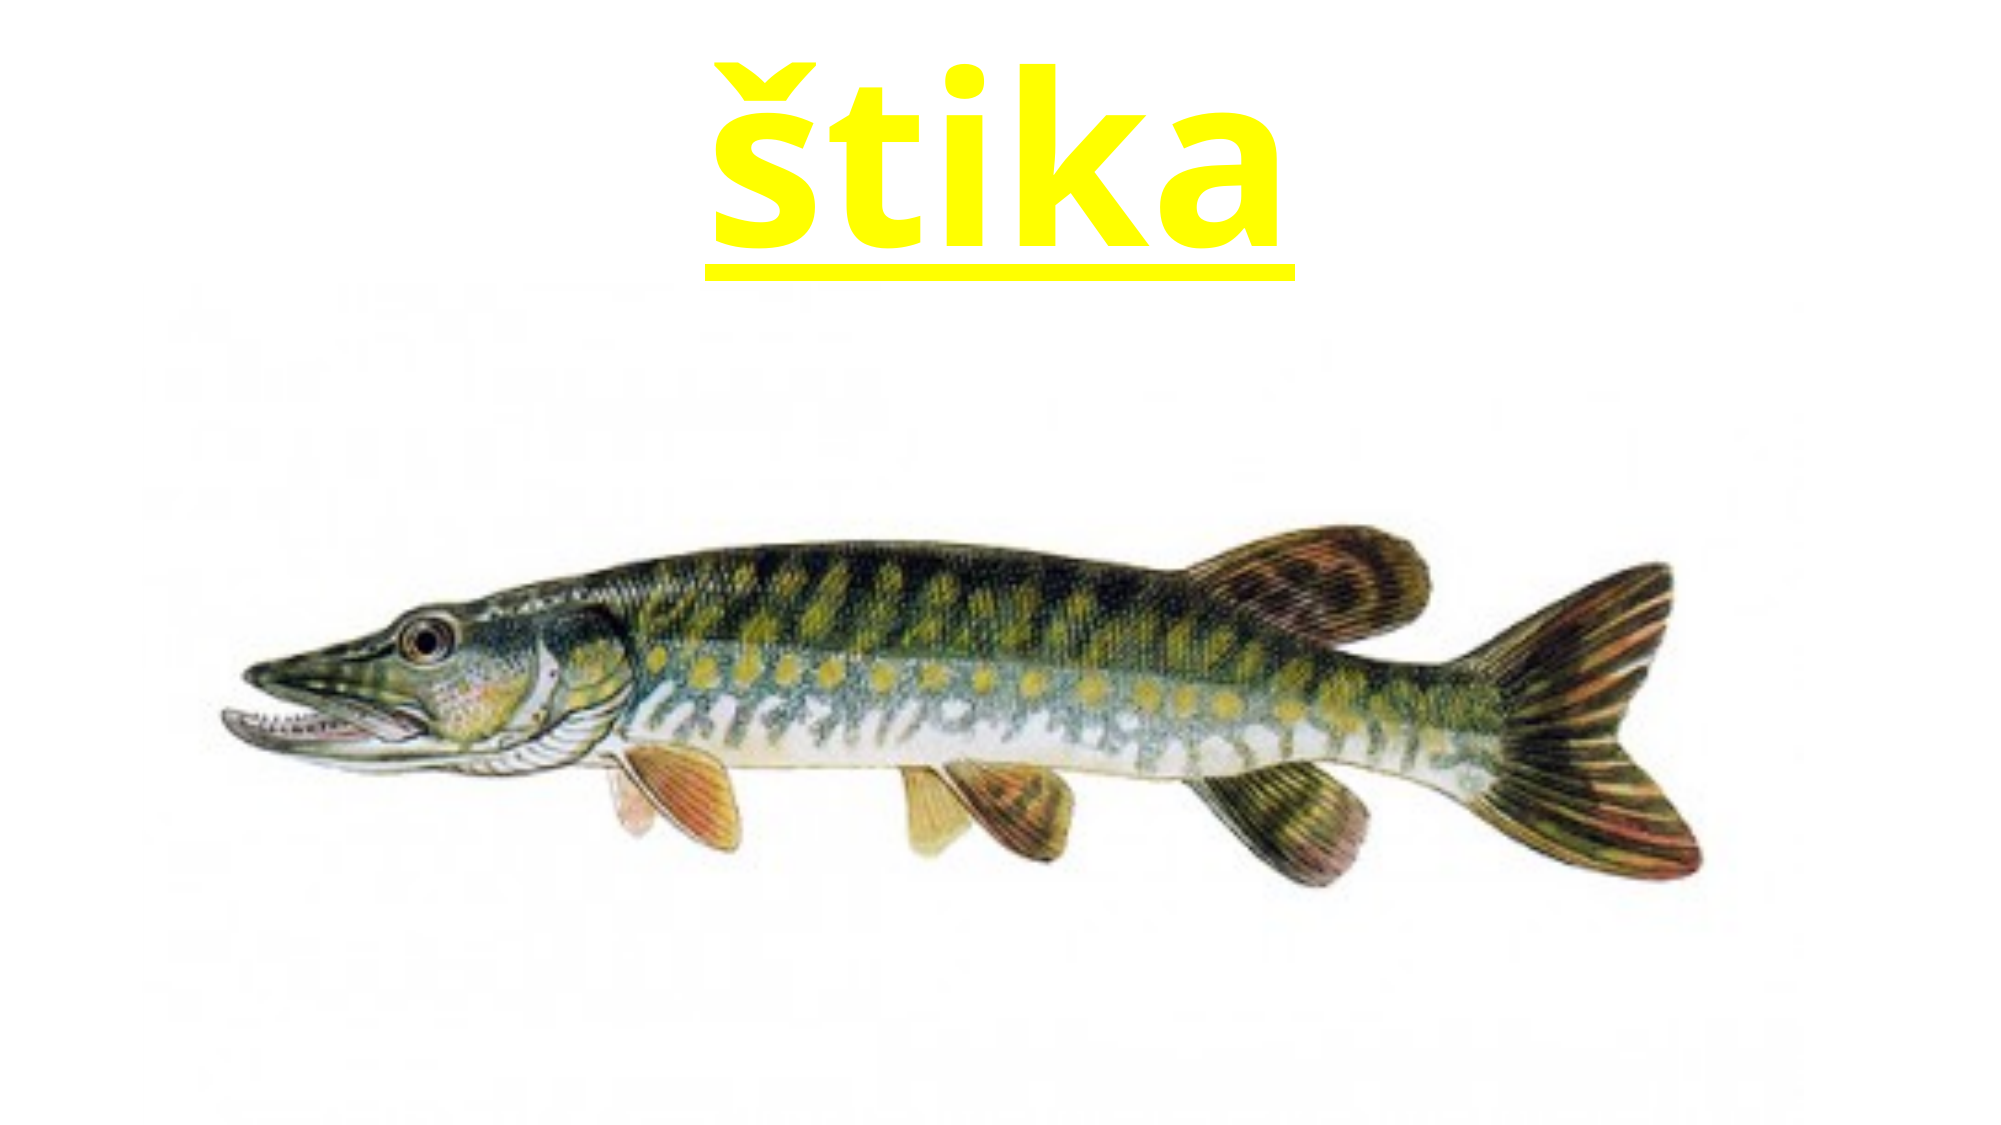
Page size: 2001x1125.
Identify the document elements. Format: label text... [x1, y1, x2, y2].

title štika [137, 59, 1863, 278]
picture [142, 283, 1804, 1125]
